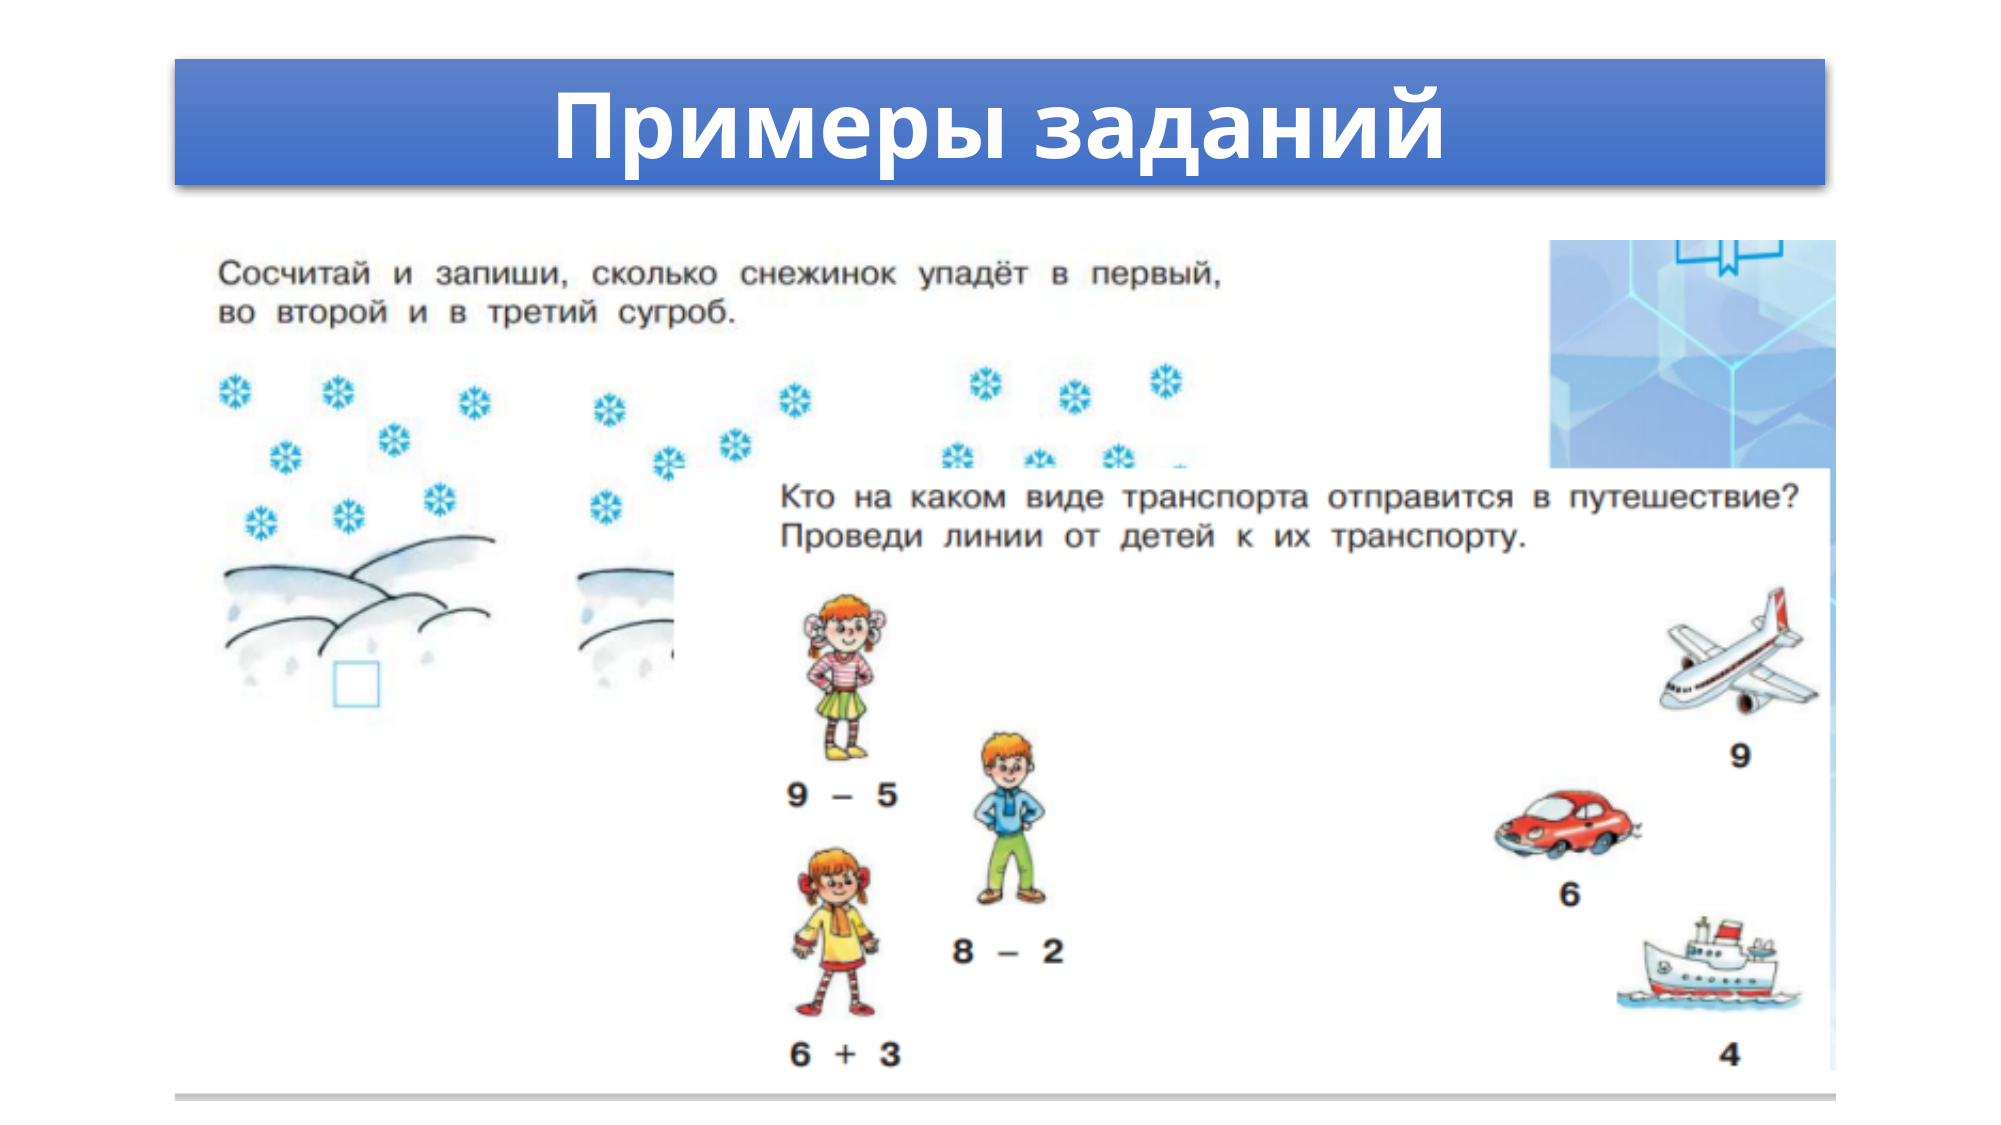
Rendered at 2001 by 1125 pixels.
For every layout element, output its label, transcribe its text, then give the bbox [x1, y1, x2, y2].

text_box Примеры заданий [174, 59, 1825, 185]
picture [174, 239, 1836, 1101]
